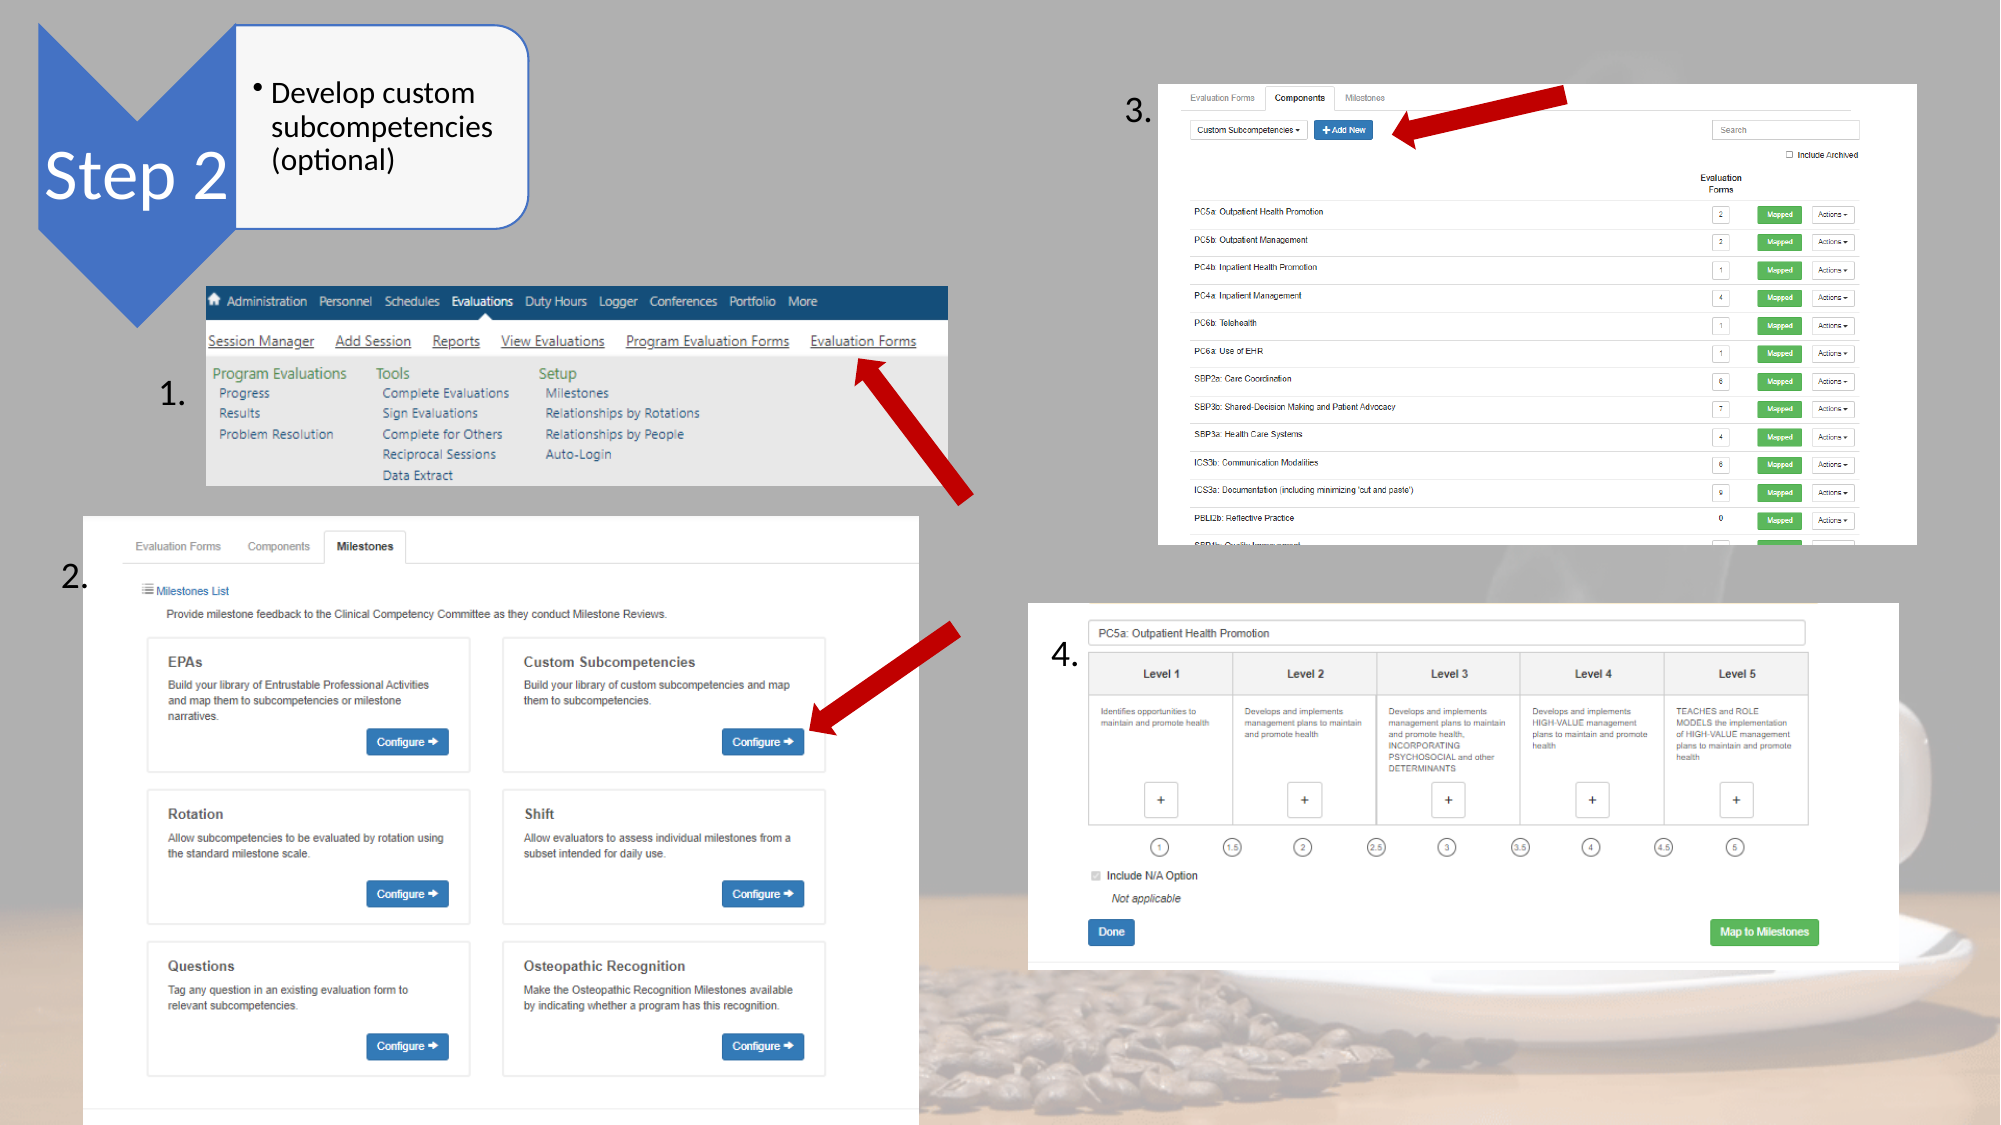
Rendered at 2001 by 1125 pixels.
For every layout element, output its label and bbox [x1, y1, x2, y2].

text_box [1109, 77, 1917, 545]
text_box [39, 25, 529, 327]
text_box [1028, 603, 1899, 970]
text_box [46, 516, 971, 1125]
text_box [143, 286, 948, 516]
